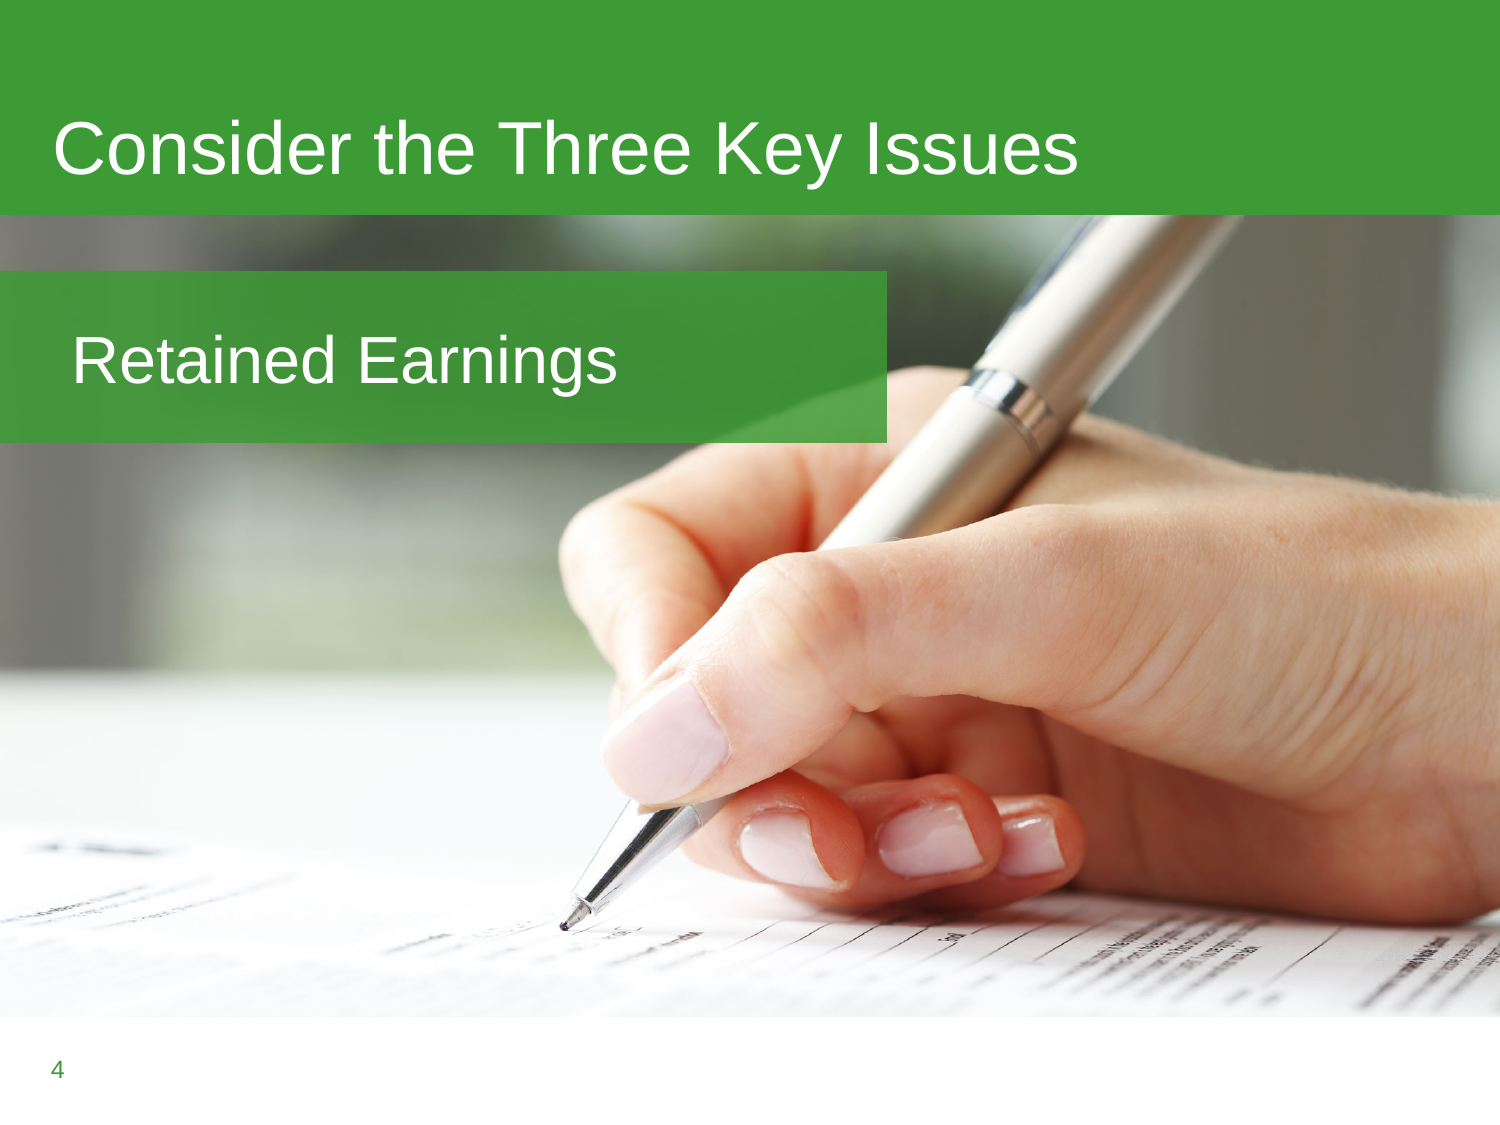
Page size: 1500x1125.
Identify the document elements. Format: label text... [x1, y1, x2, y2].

slide_number 4 [35, 1038, 121, 1098]
picture [0, 215, 1500, 1017]
title Consider the Three Key Issues [37, 23, 1463, 199]
